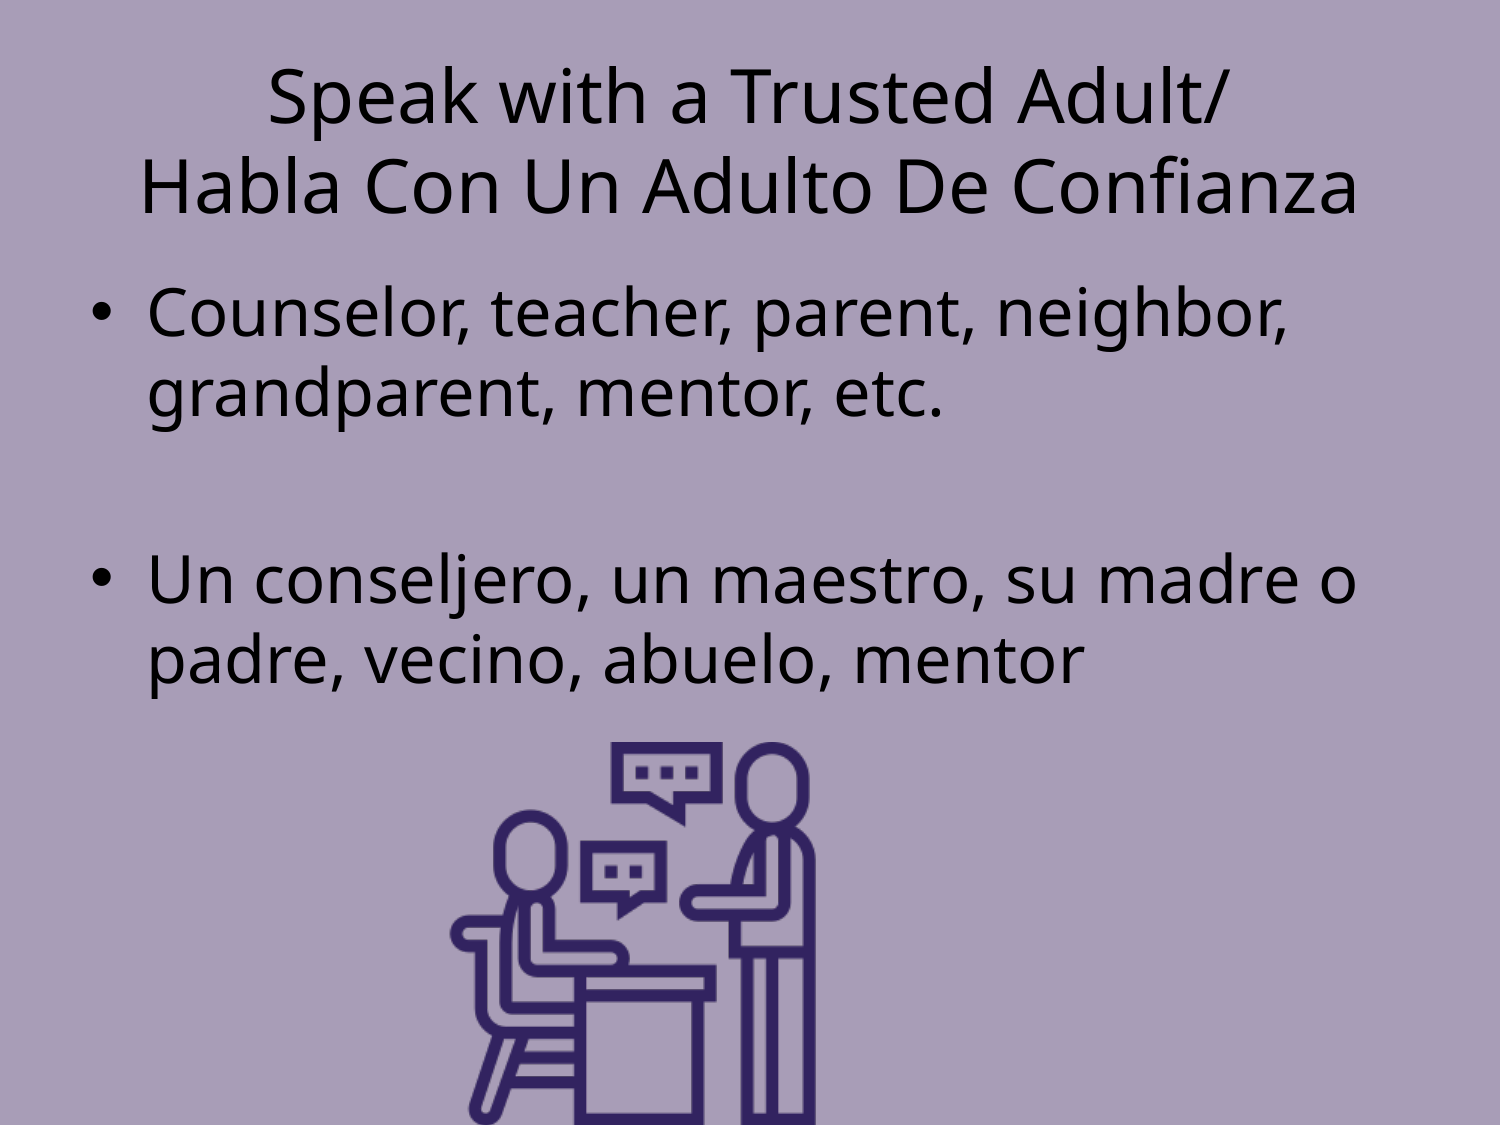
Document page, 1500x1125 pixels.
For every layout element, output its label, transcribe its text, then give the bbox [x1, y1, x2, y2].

list Counselor, teacher, parent, neighbor, grandparent, mentor, etc. Un conseljero, un maestro, su madre o padre, vecino, abuelo, mentor [75, 262, 1425, 1005]
title Speak with a Trusted Adult/ Habla Con Un Adulto De Confianza [75, 45, 1425, 233]
picture [441, 742, 826, 1125]
